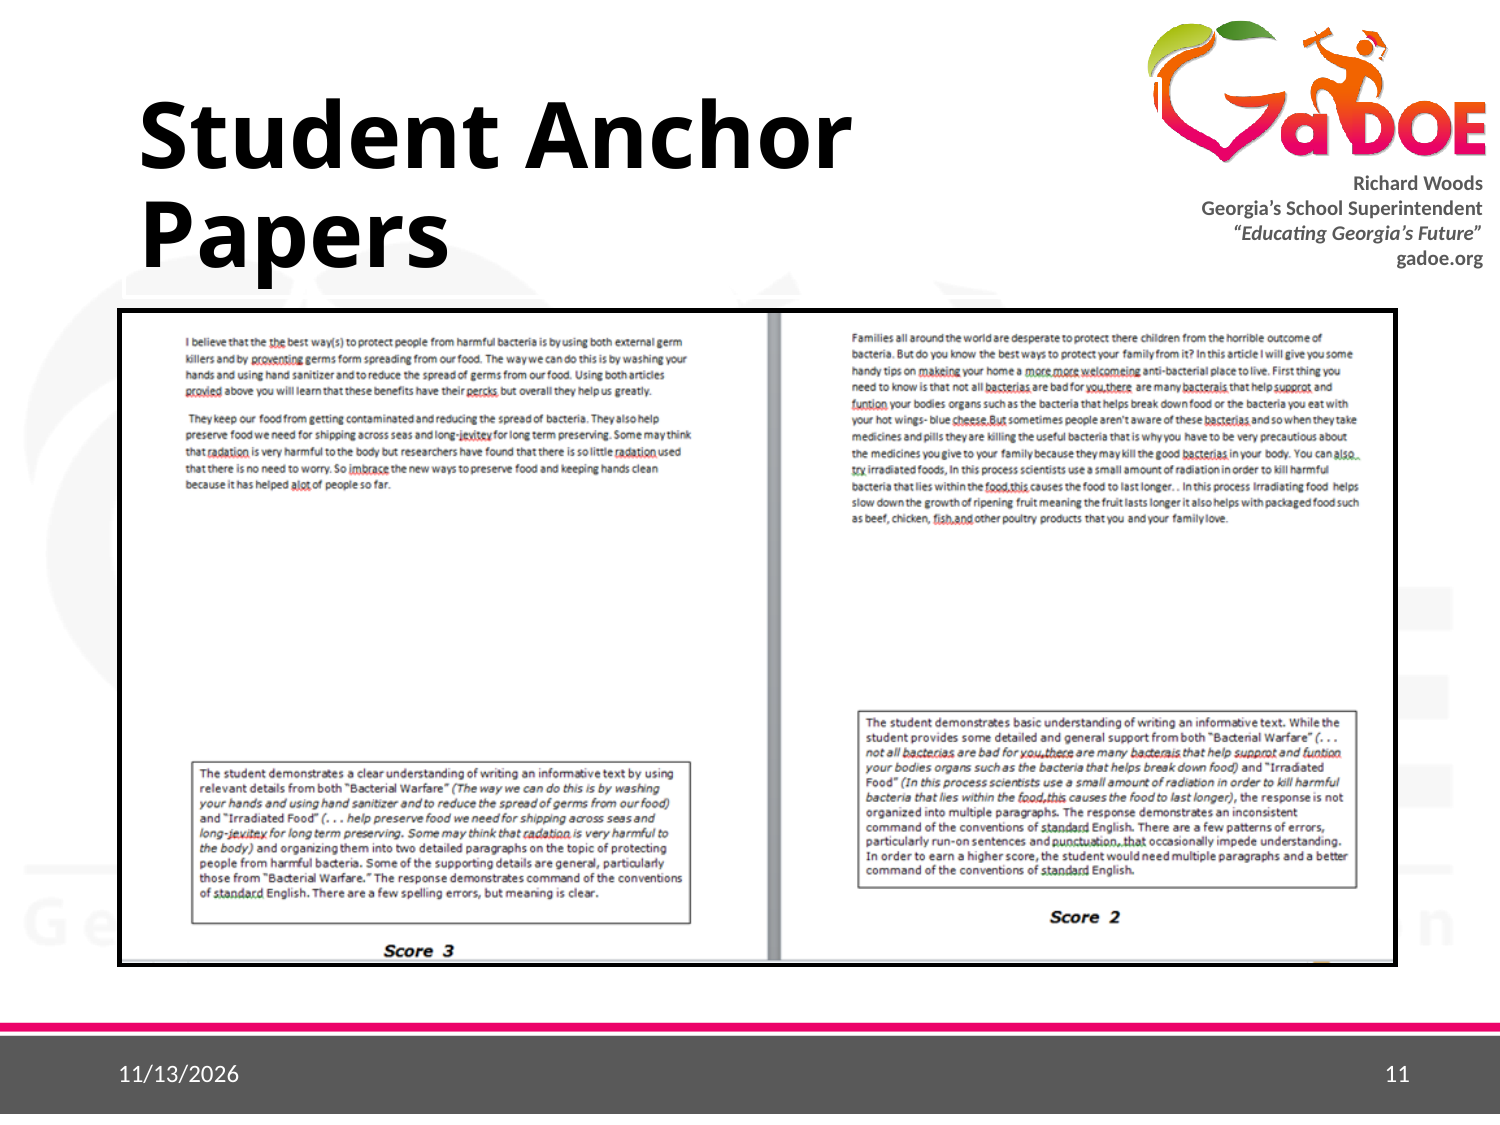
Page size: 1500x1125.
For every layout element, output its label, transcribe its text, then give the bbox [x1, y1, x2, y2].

picture [1135, 8, 1499, 164]
text_box Student Anchor Papers [124, 79, 1161, 298]
picture [19, 235, 1473, 980]
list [121, 312, 1394, 963]
slide_number 11 [1325, 1042, 1425, 1103]
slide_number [103, 1042, 441, 1103]
